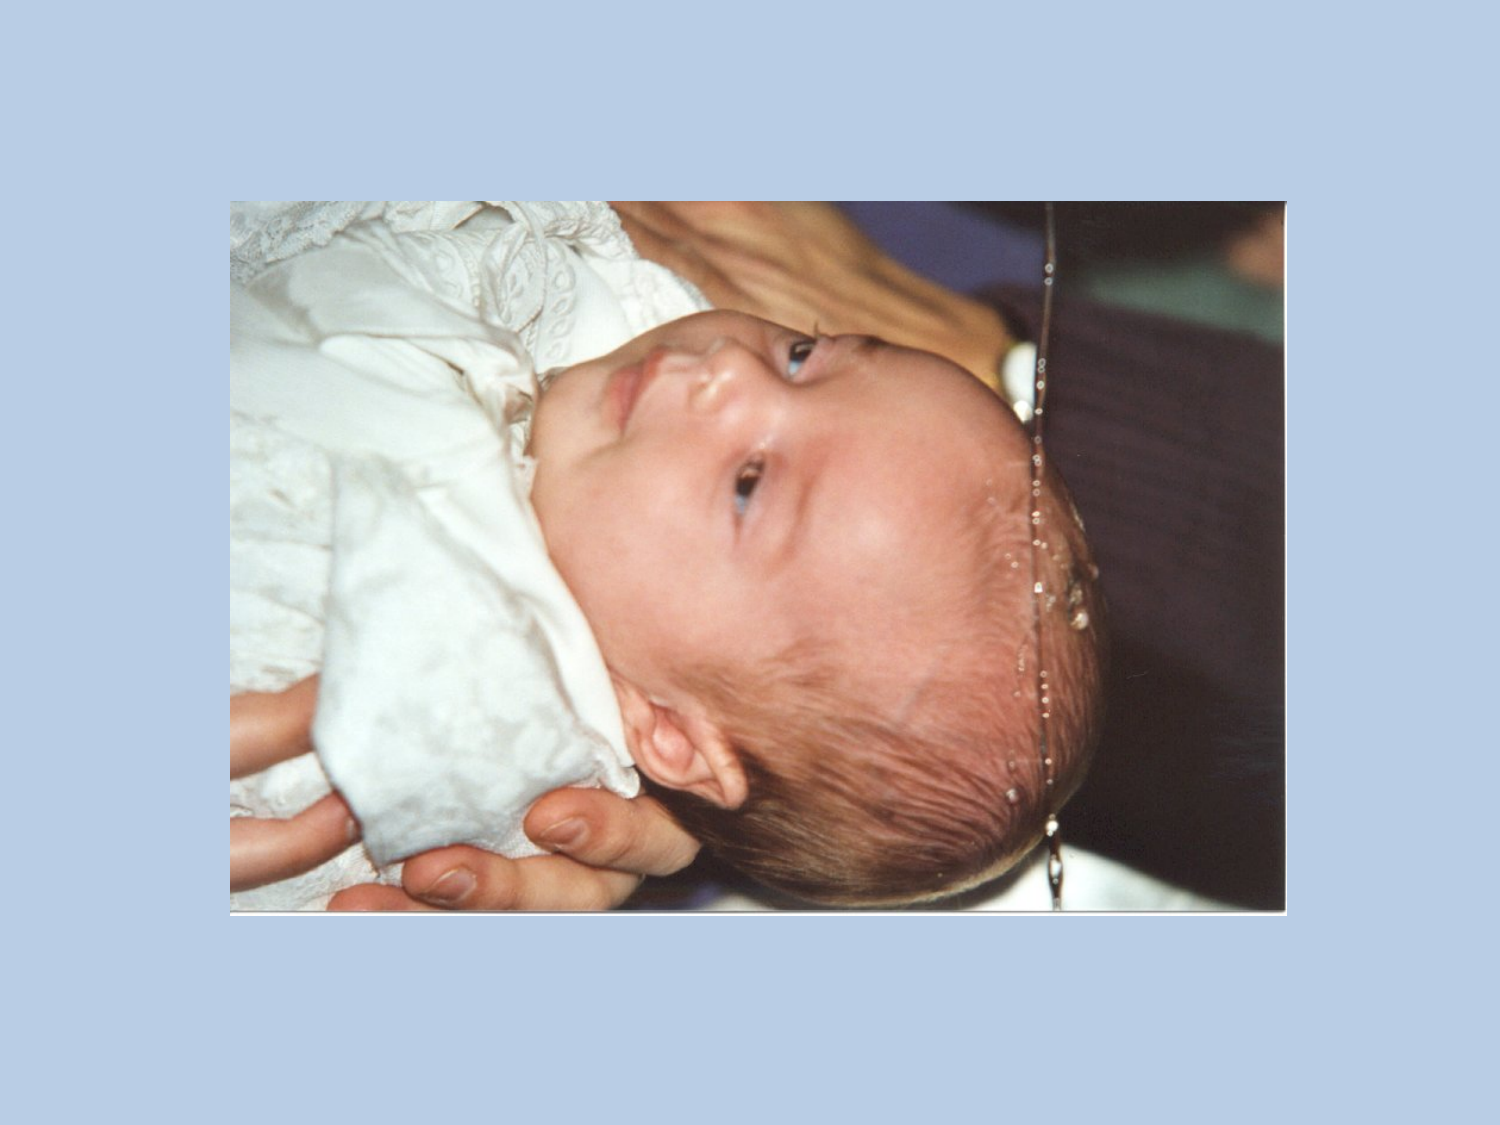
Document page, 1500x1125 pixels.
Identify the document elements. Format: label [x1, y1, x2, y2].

picture [229, 201, 1288, 916]
